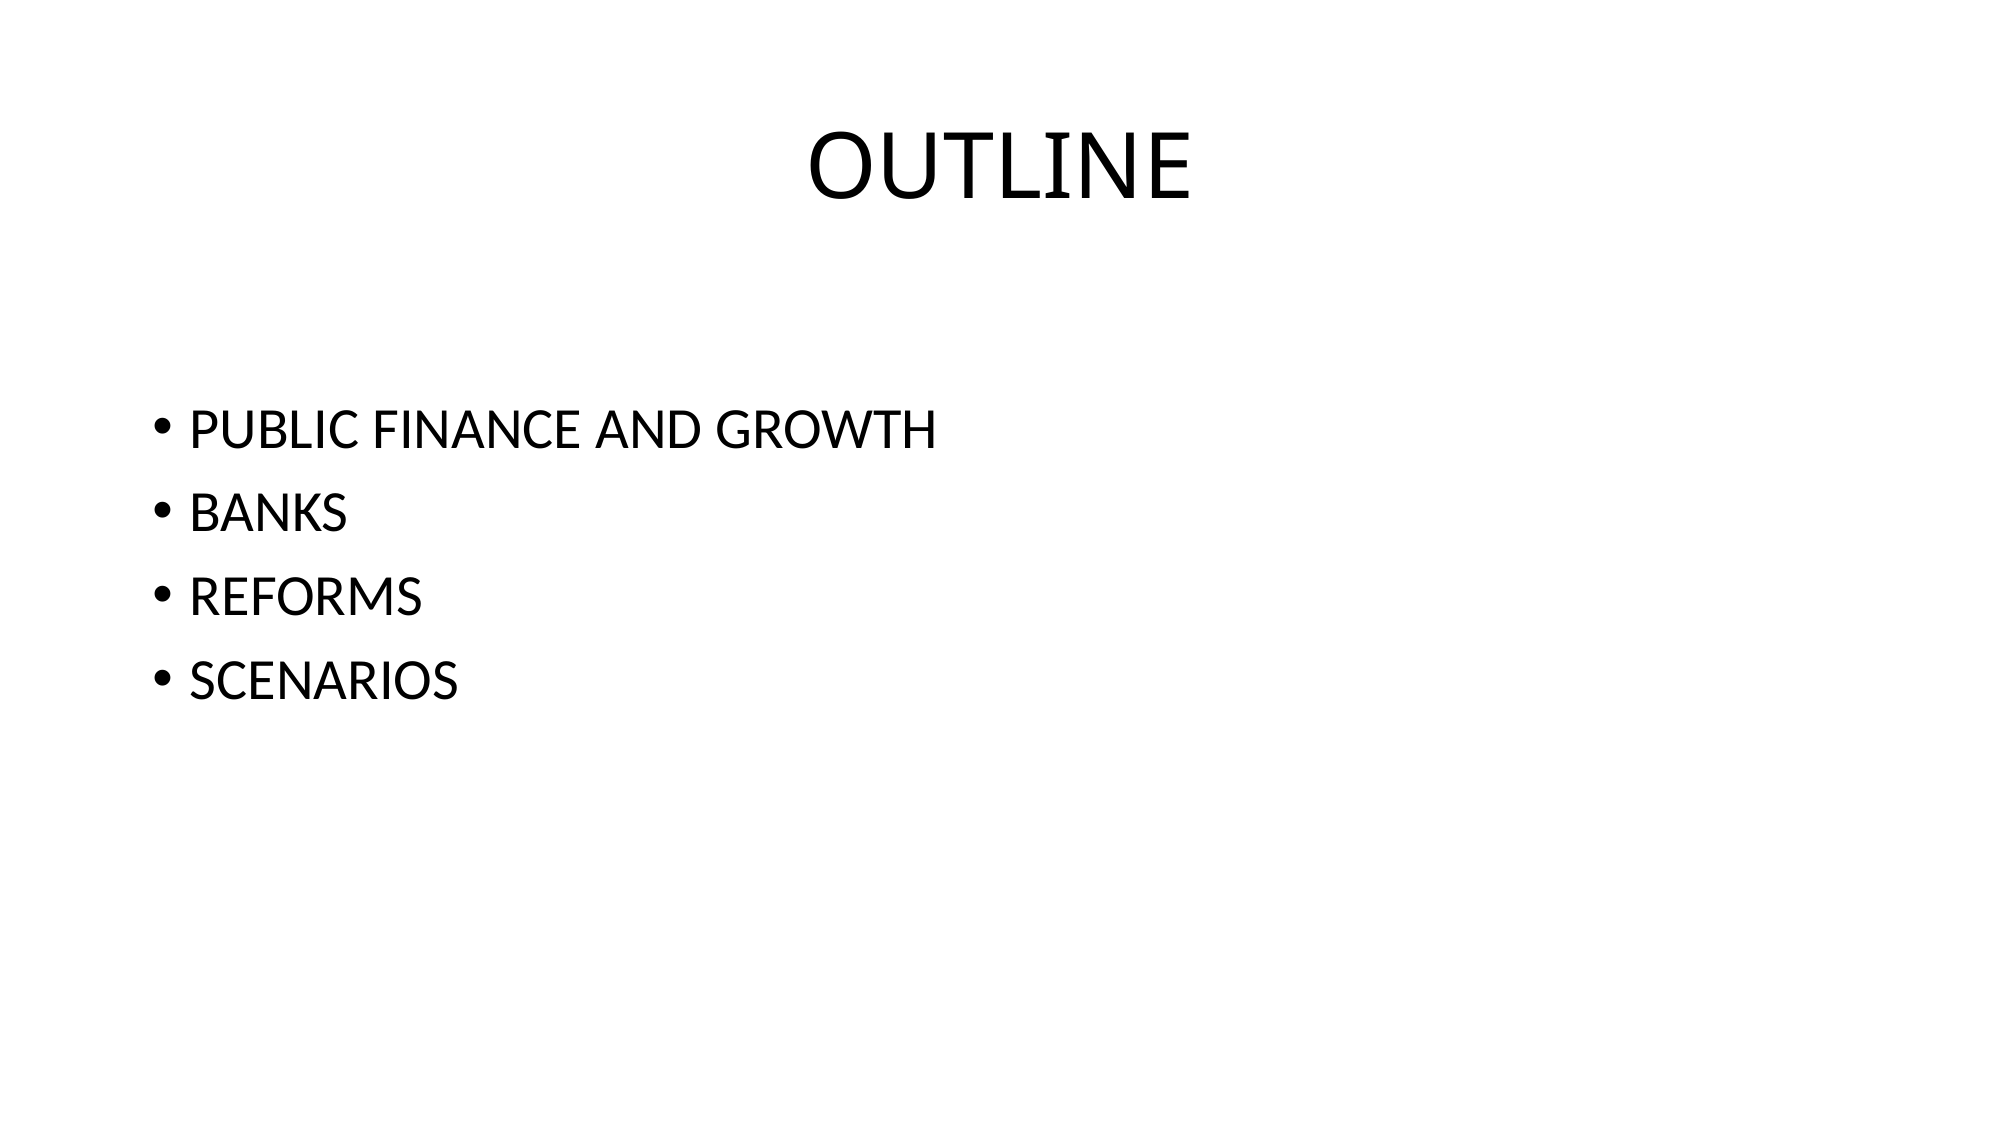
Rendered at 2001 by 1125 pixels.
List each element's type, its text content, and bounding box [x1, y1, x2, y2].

title OUTLINE [137, 59, 1863, 278]
list PUBLIC FINANCE AND GROWTH BANKS REFORMS SCENARIOS [137, 299, 1863, 1014]
